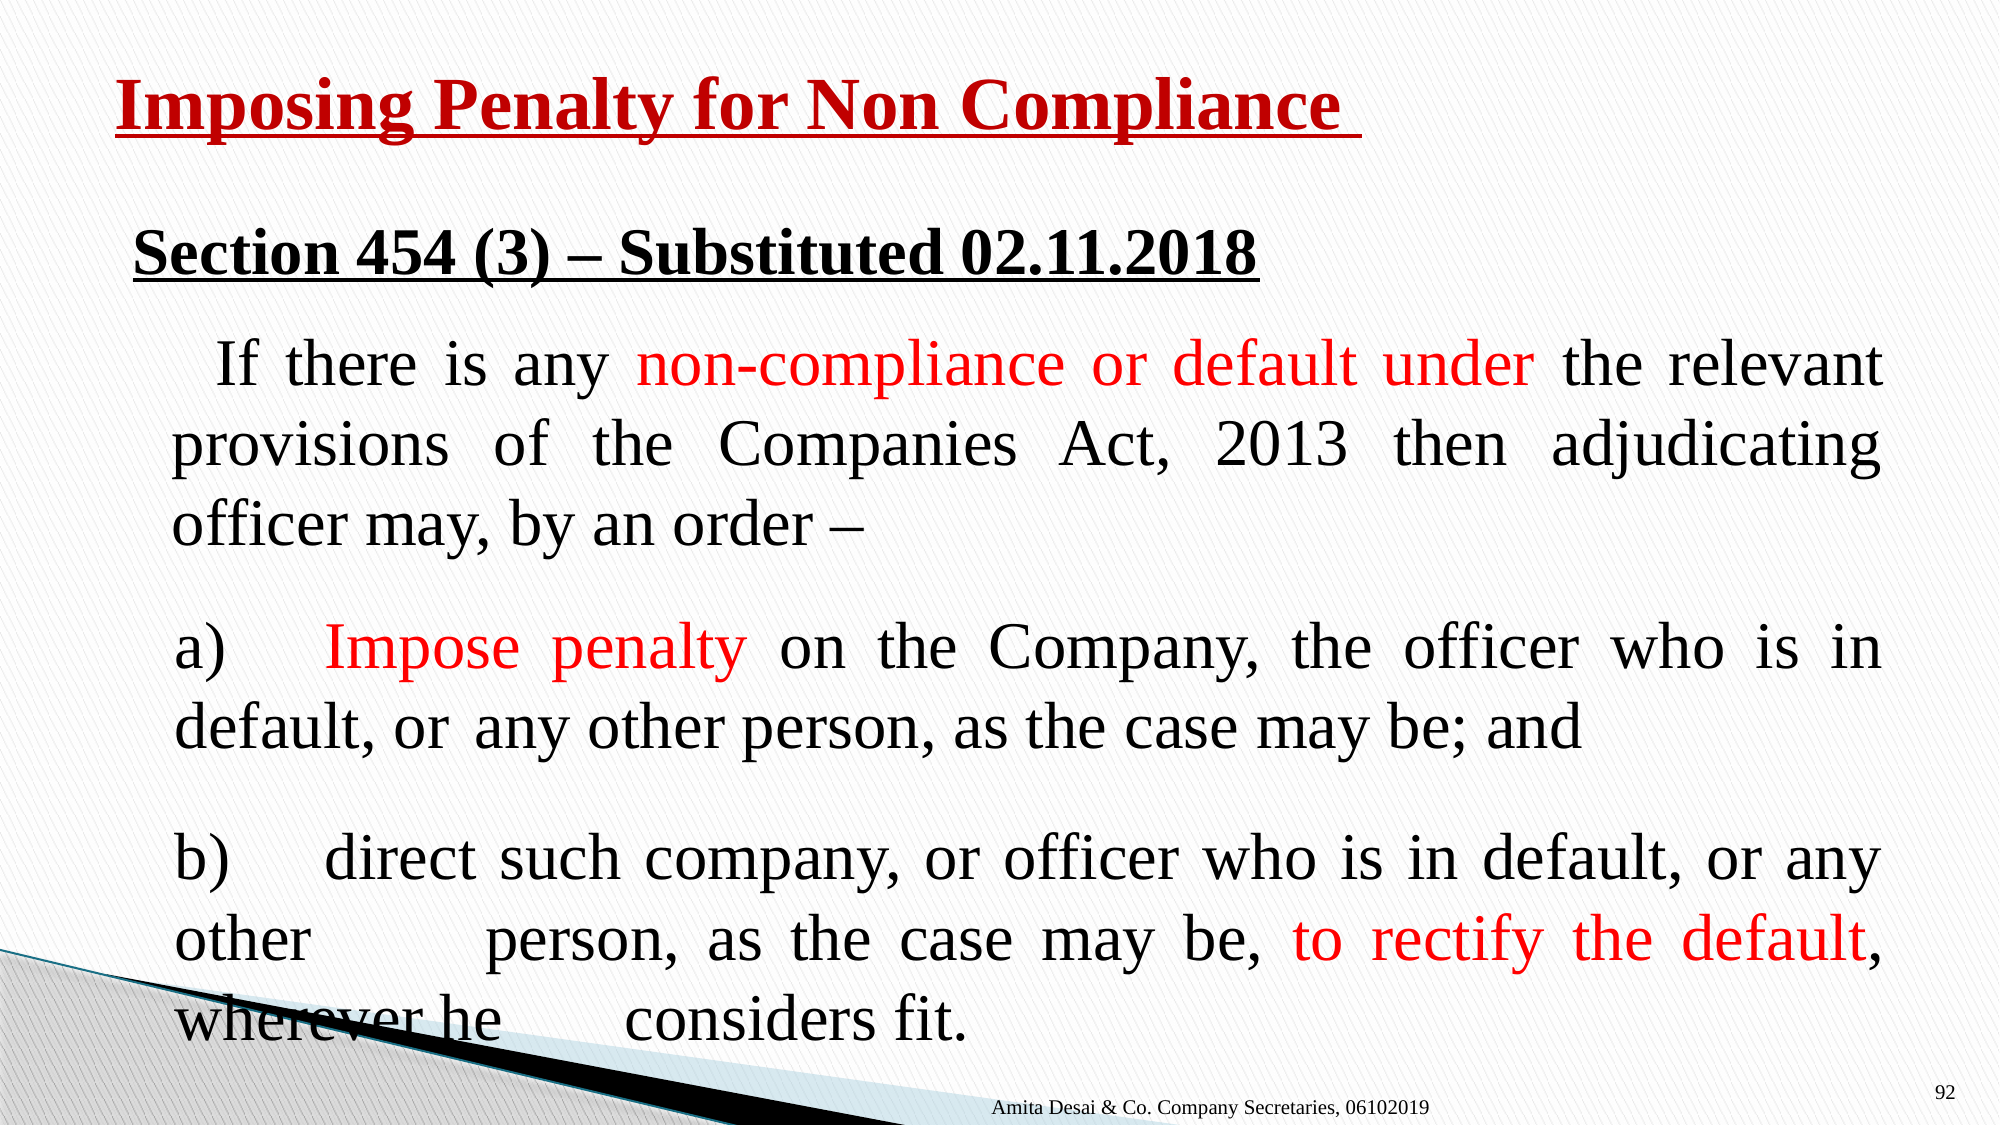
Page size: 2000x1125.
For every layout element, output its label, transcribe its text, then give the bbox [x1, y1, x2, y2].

footer Amita Desai & Co. Company Secretaries, 06102019 [651, 1066, 1450, 1125]
slide_number 92 [1890, 1051, 1971, 1112]
title Imposing Penalty for Non Compliance [99, 37, 1900, 163]
list Section 454 (3) – Substituted 02.11.2018 If there is any non-compliance or default under the relevant provisions of the Companies Act, 2013 then adjudicating officer may, by an order – a) Impose penalty on the Company, the officer who is in default, or any other person, as the case may be; and b) direct such company, or officer who is in default, or any other person, as the case may be, to rectify the default, wherever he considers fit. [99, 200, 1900, 1038]
